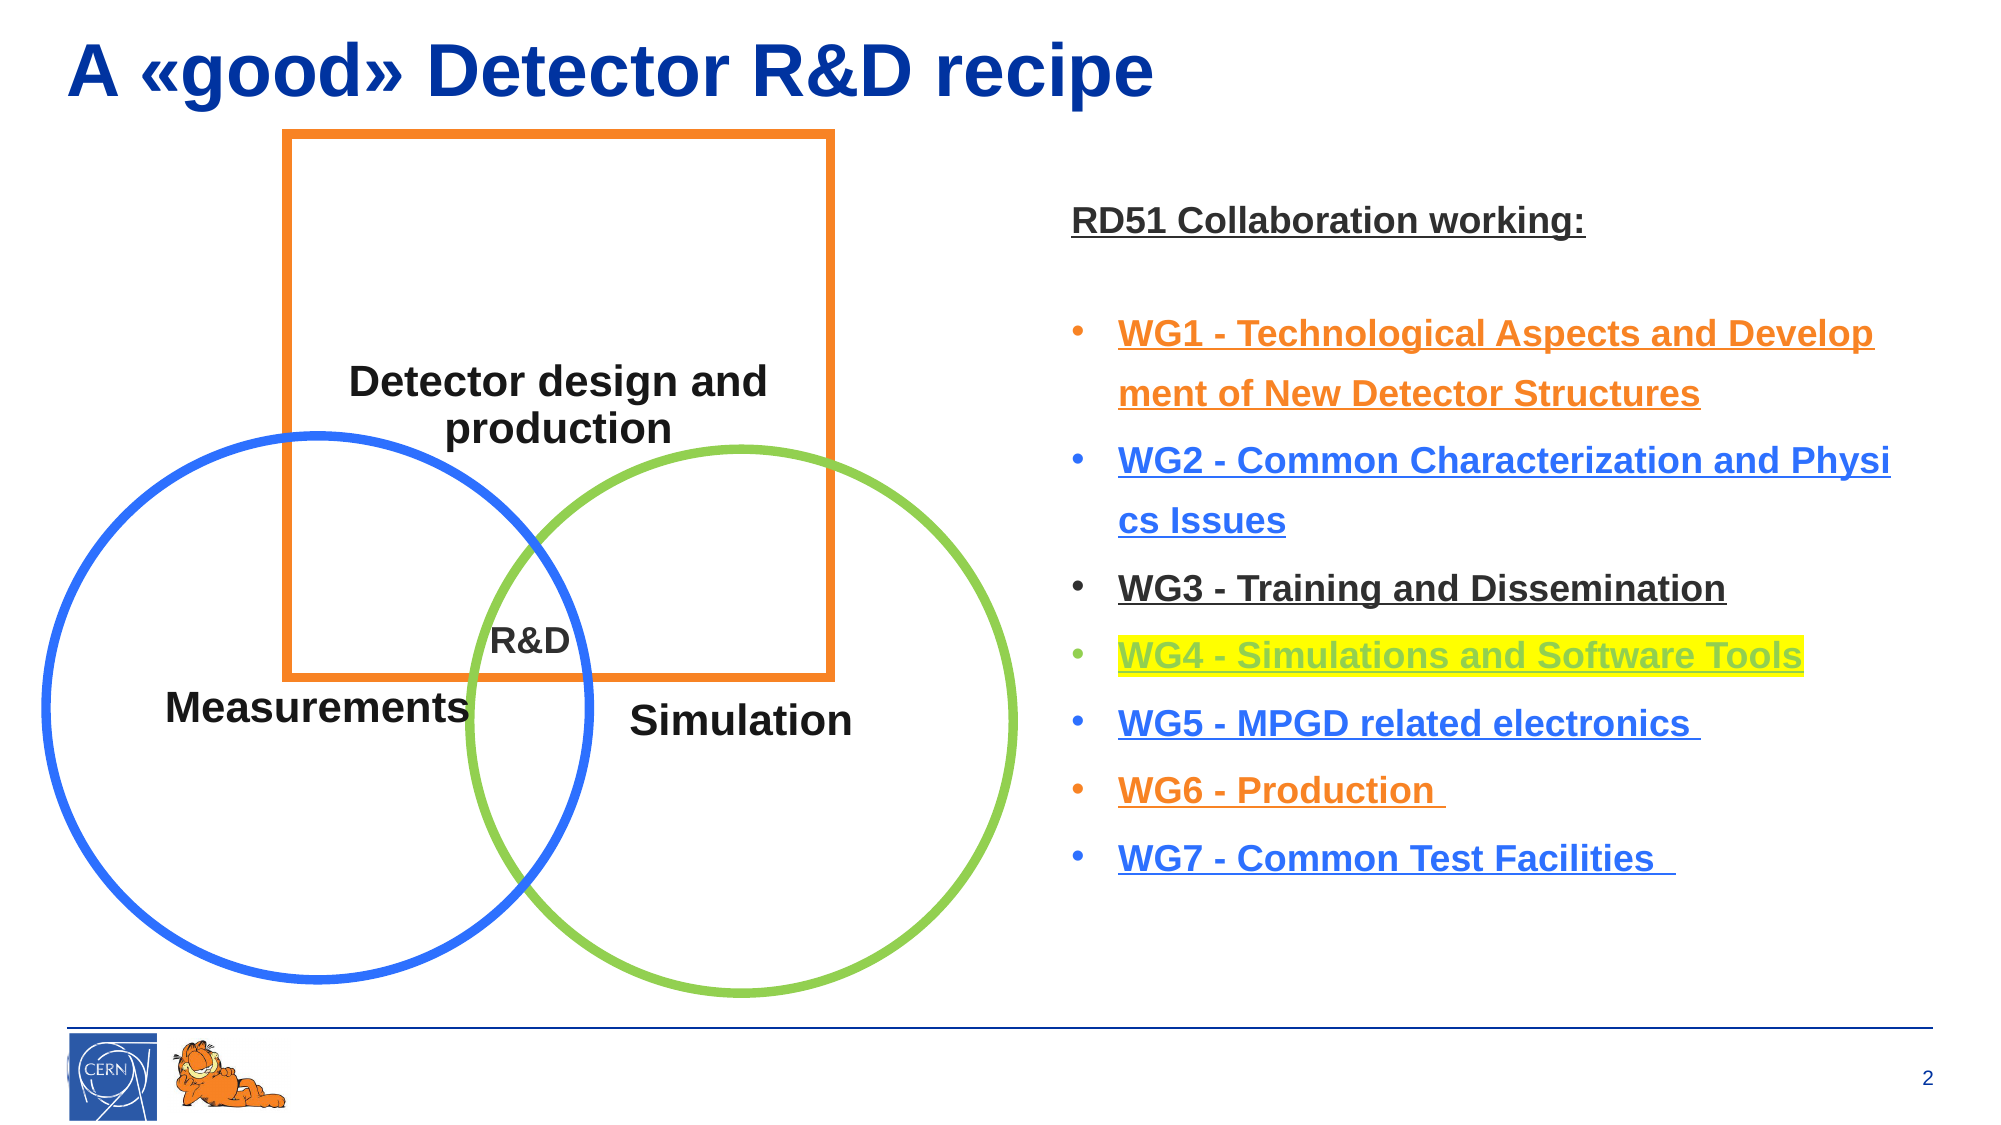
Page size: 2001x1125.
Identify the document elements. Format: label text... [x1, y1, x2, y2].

list Detector design and production [286, 133, 831, 541]
text_box Simulation [524, 448, 1015, 995]
text_box Measurements [44, 434, 591, 981]
title A «good» Detector R&D recipe [66, 32, 1933, 161]
picture [66, 1031, 291, 1125]
slide_number 1 [1822, 1047, 1934, 1108]
text_box R&D [489, 616, 651, 662]
text_box RD51 Collaboration working: WG1 - Technological Aspects and Development of New Detector Structures WG2 - Common Characterization and Physics Issues WG3 - Training and Dissemination WG4 - Simulations and Software Tools WG5 - MPGD related electronics WG6 - Production WG7 - Common Test Facilities [1071, 195, 1900, 894]
